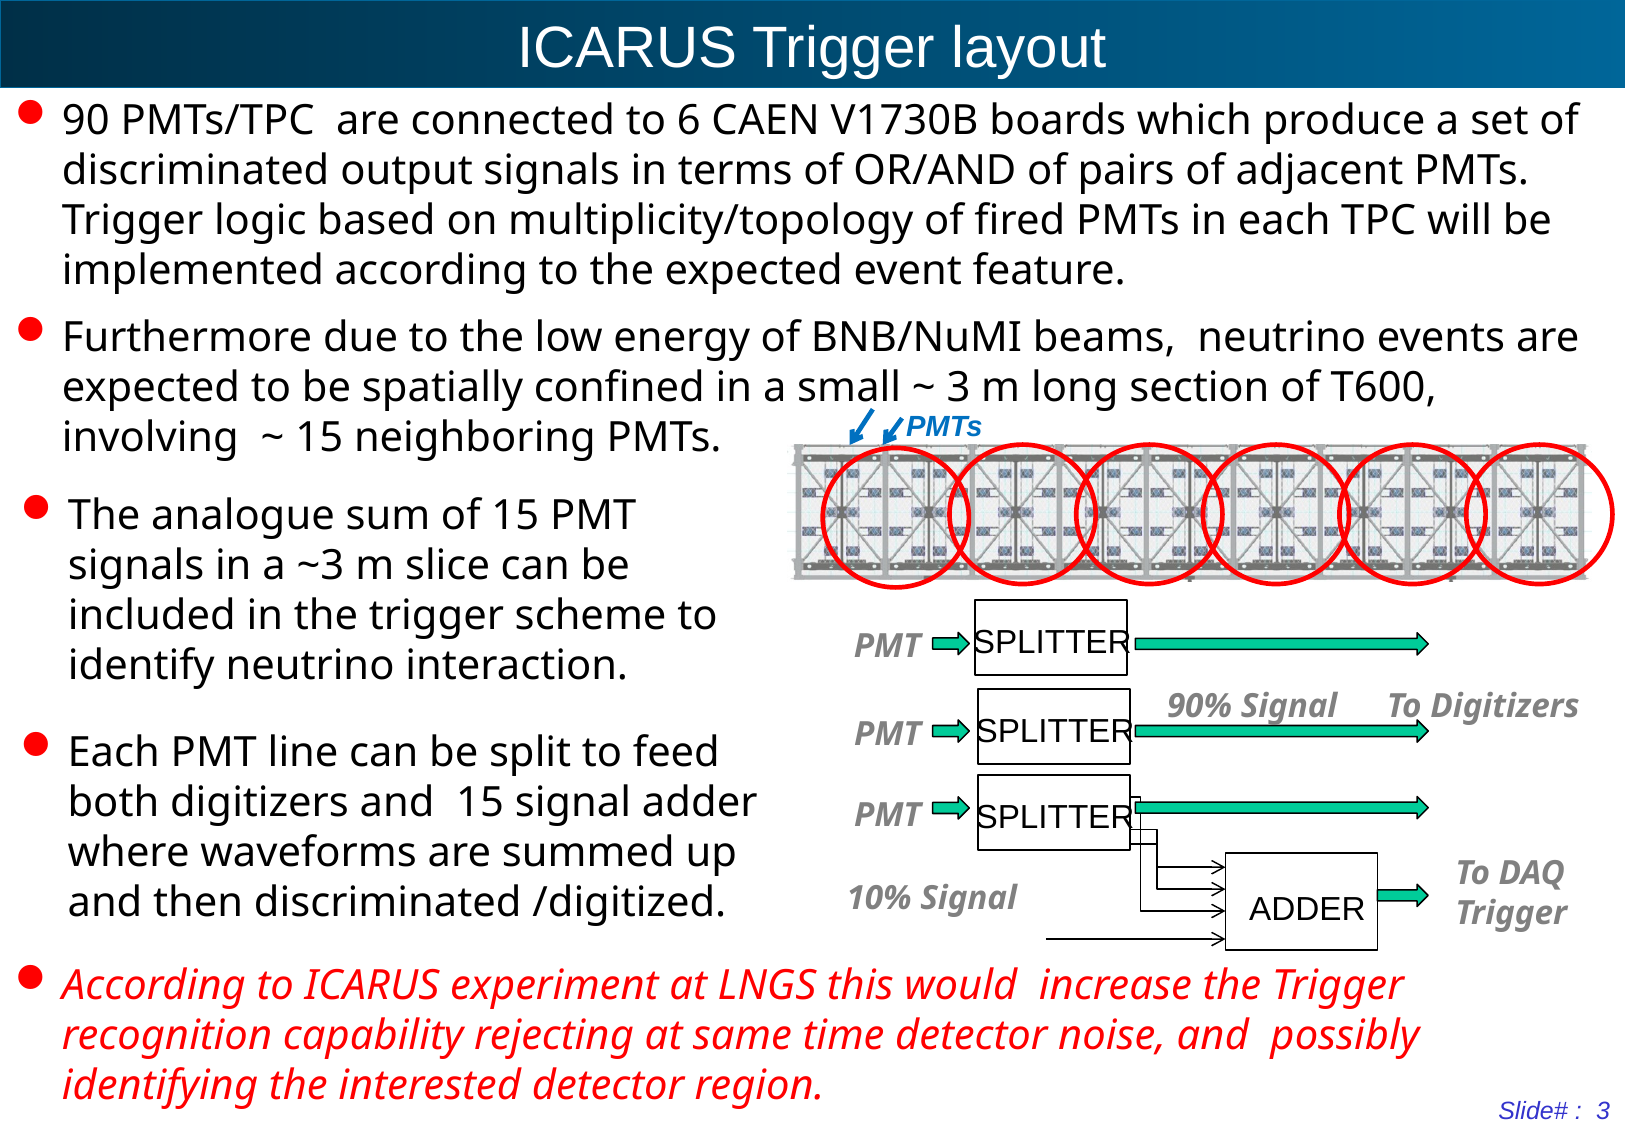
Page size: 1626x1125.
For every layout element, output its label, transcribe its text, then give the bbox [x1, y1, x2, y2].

text_box Each PMT line can be split to feed both digitizers and 15 signal adder where waveforms are summed up and then discriminated /digitized. [0, 714, 788, 936]
slide_number Slide# : 3 [1286, 1087, 1625, 1125]
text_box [787, 399, 1613, 588]
title ICARUS Trigger layout [0, 0, 1625, 85]
text_box 90 PMTs/TPC are connected to 6 CAEN V1730B boards which produce a set of discriminated output signals in terms of OR/AND of pairs of adjacent PMTs. Trigger logic based on multiplicity/topology of fired PMTs in each TPC will be implemented according to the expected event feature. Furthermore due to the low energy of BNB/NuMI beams, neutrino events are expected to be spatially confined in a small ~ 3 m long section of T600, involving ~ 15 neighboring PMTs. [0, 85, 1625, 467]
text_box According to ICARUS experiment at LNGS this would increase the Trigger recognition capability rejecting at same time detector noise, and possibly identifying the interested detector region. [0, 950, 1600, 1115]
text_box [837, 599, 1593, 951]
text_box The analogue sum of 15 PMT signals in a ~3 m slice can be included in the trigger scheme to identify neutrino interaction. [0, 477, 788, 698]
